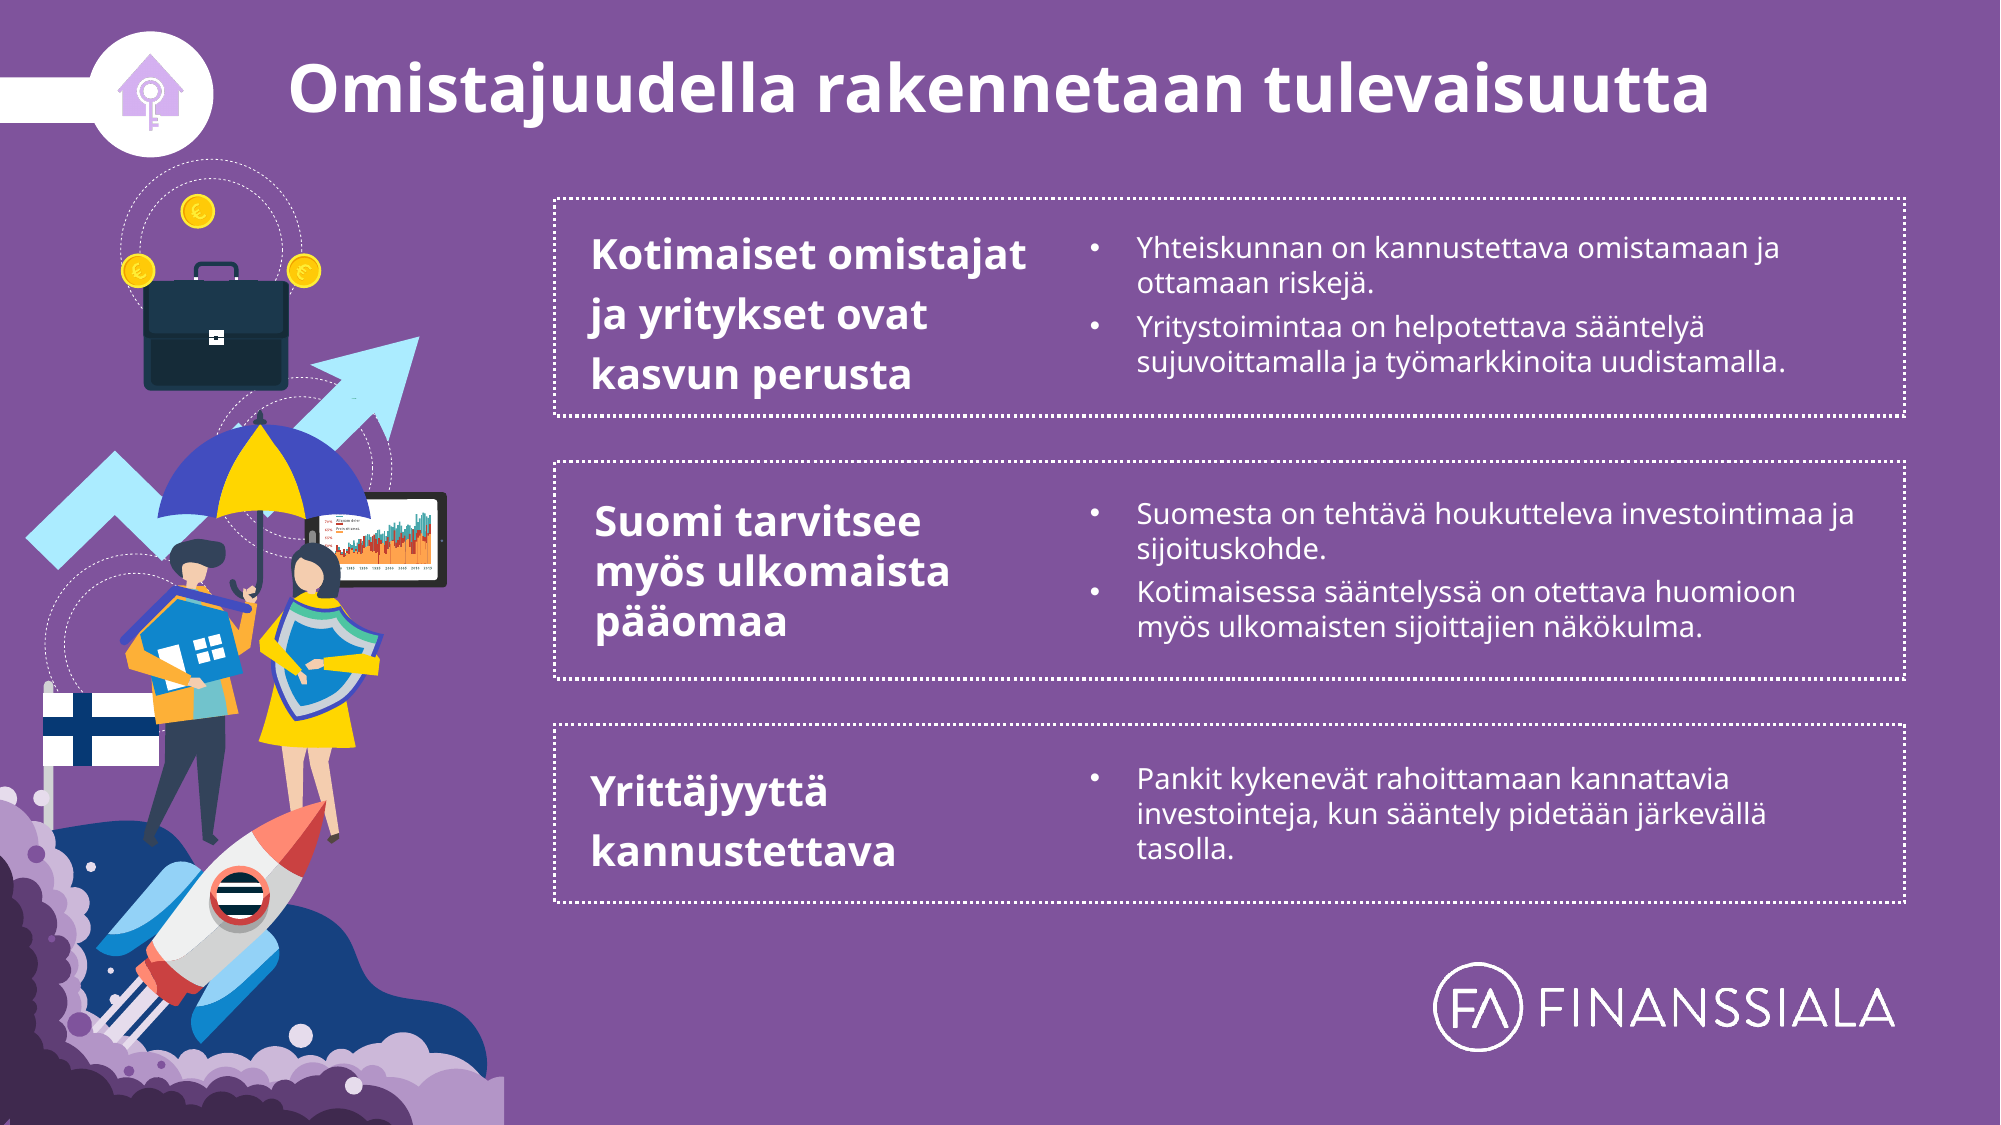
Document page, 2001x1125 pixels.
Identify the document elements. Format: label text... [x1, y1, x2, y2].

text_box [553, 461, 1906, 680]
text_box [0, 158, 504, 1125]
text_box [86, 30, 215, 158]
text_box [553, 723, 1906, 903]
picture [108, 50, 192, 134]
text_box [0, 76, 93, 124]
picture [1433, 962, 1895, 1052]
text_box [504, 200, 2000, 1125]
text_box [553, 198, 1906, 417]
title Omistajuudella rakennetaan tulevaisuutta [0, 0, 2000, 200]
